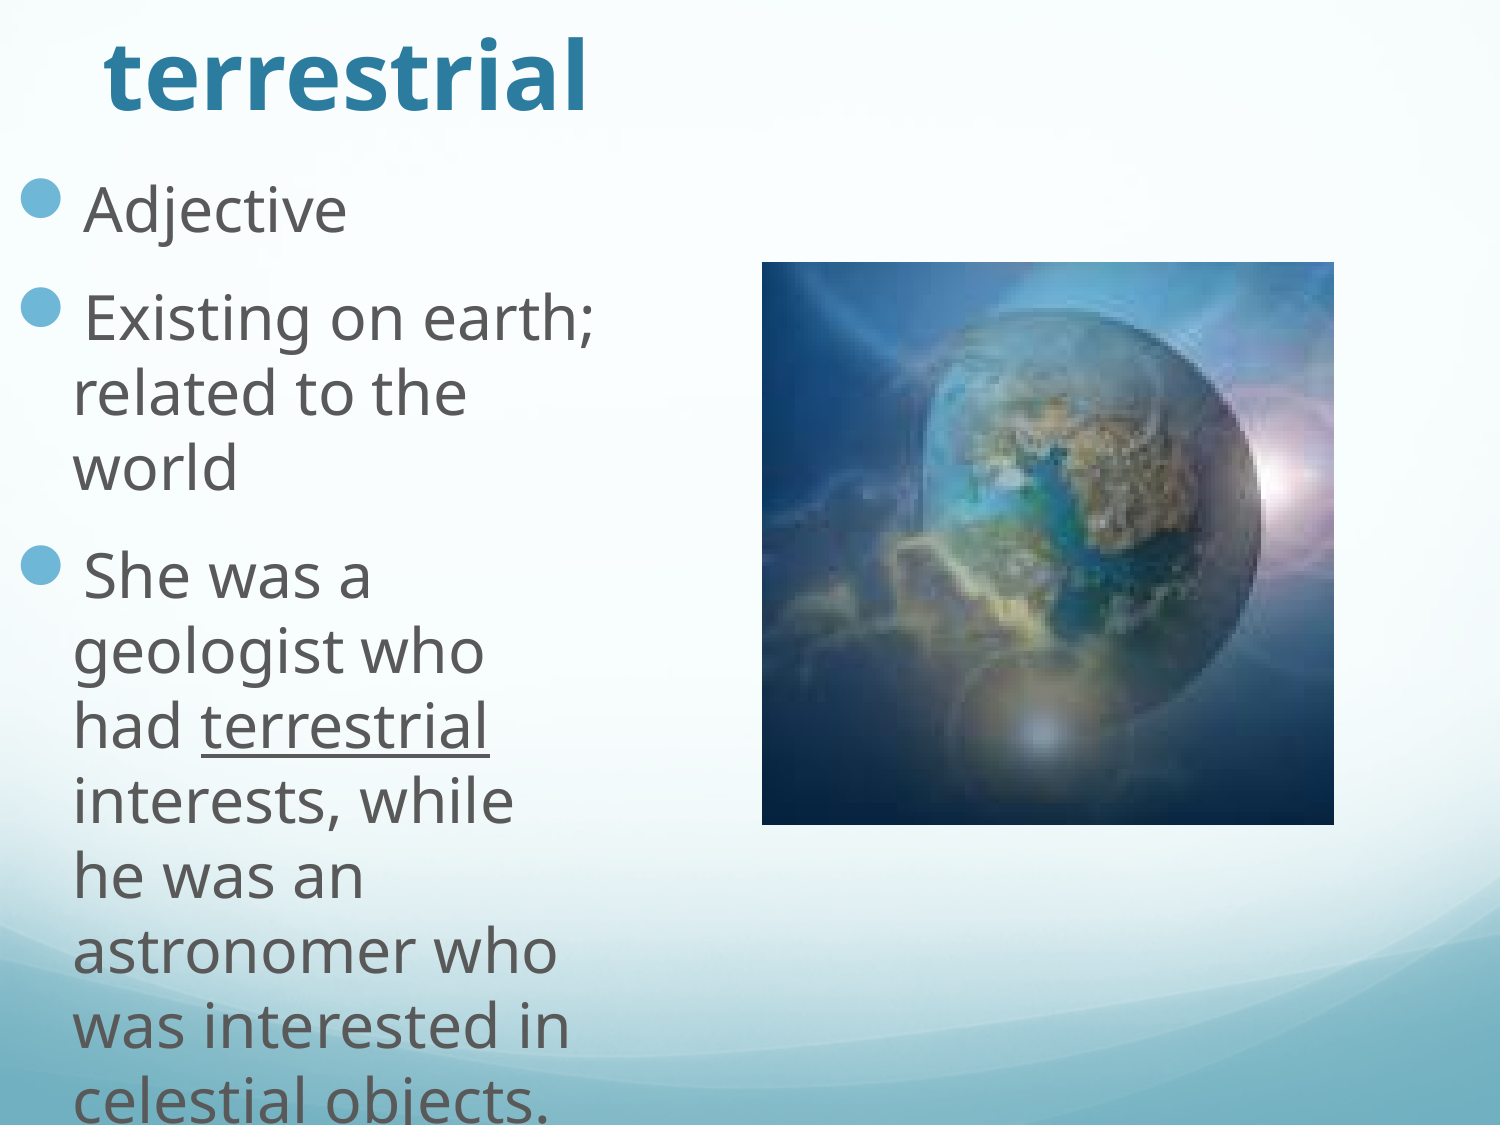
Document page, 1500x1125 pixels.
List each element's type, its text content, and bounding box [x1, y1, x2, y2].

list Adjective Existing on earth; related to the world She was a geologist who had terrestrial interests, while he was an astronomer who was interested in celestial objects. [0, 162, 613, 1063]
picture [761, 261, 1334, 826]
title terrestrial [87, 0, 1276, 138]
